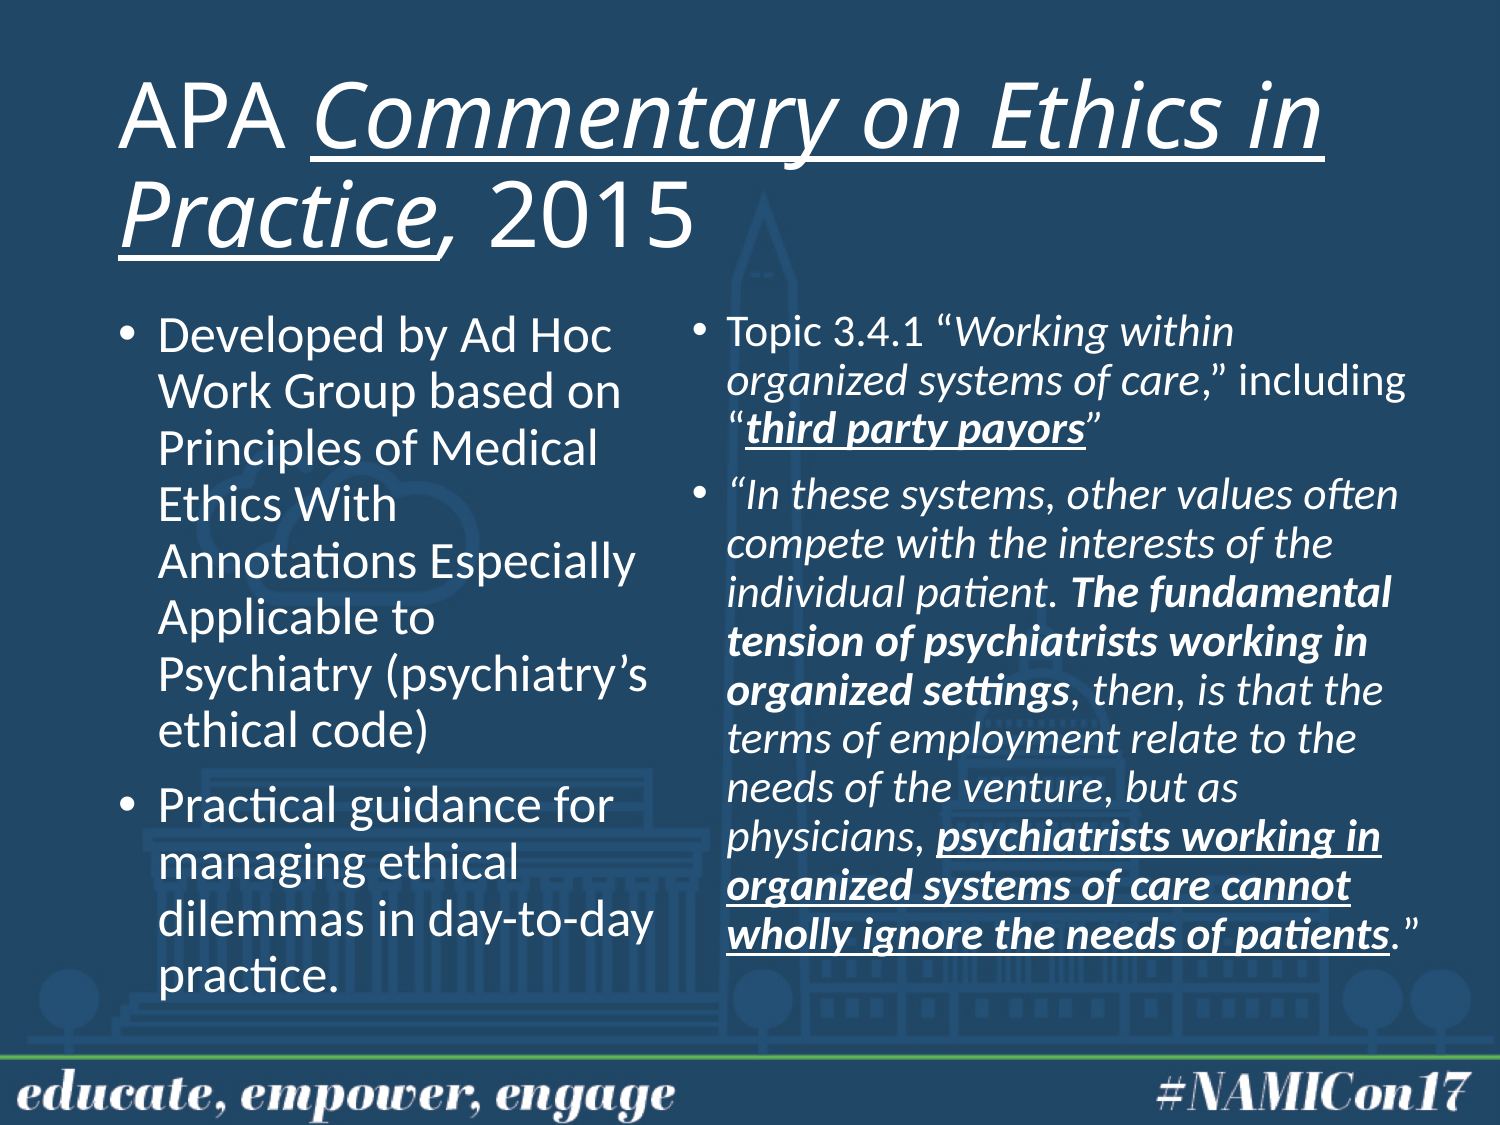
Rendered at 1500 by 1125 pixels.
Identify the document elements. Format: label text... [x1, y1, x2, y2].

list Topic 3.4.1 “Working within organized systems of care,” including “third party payors” “In these systems, other values often compete with the interests of the individual patient. The fundamental tension of psychiatrists working in organized settings, then, is that the terms of employment relate to the needs of the venture, but as physicians, psychiatrists working in organized systems of care cannot wholly ignore the needs of patients.” [676, 299, 1437, 1014]
title APA Commentary on Ethics in Practice, 2015 [103, 59, 1397, 278]
list Developed by Ad Hoc Work Group based on Principles of Medical Ethics With Annotations Especially Applicable to Psychiatry (psychiatry’s ethical code) Practical guidance for managing ethical dilemmas in day-to-day practice. [103, 299, 676, 1014]
picture [0, 0, 1500, 1125]
